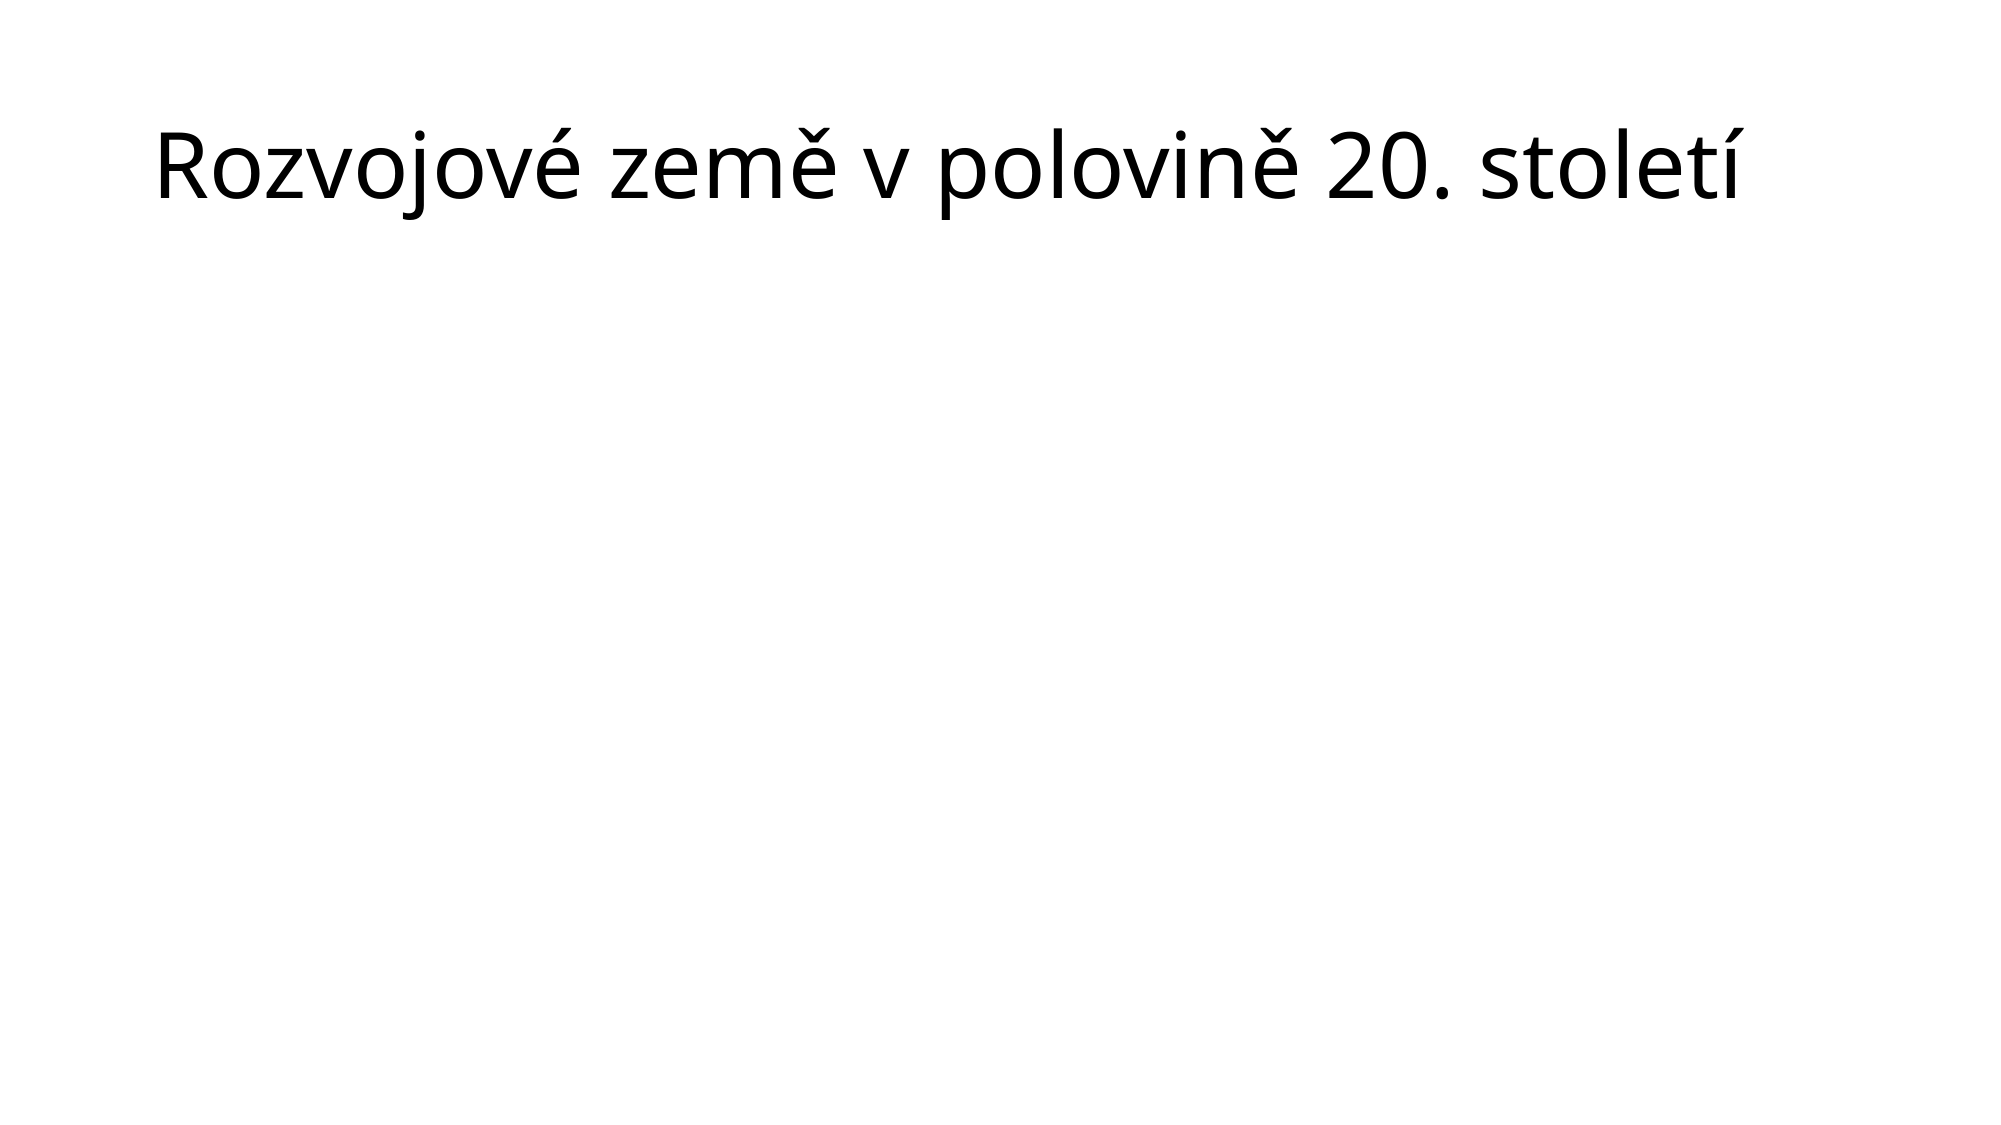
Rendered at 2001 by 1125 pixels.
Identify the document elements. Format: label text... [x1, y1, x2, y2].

title Rozvojové země v polovině 20. století [137, 59, 1863, 278]
